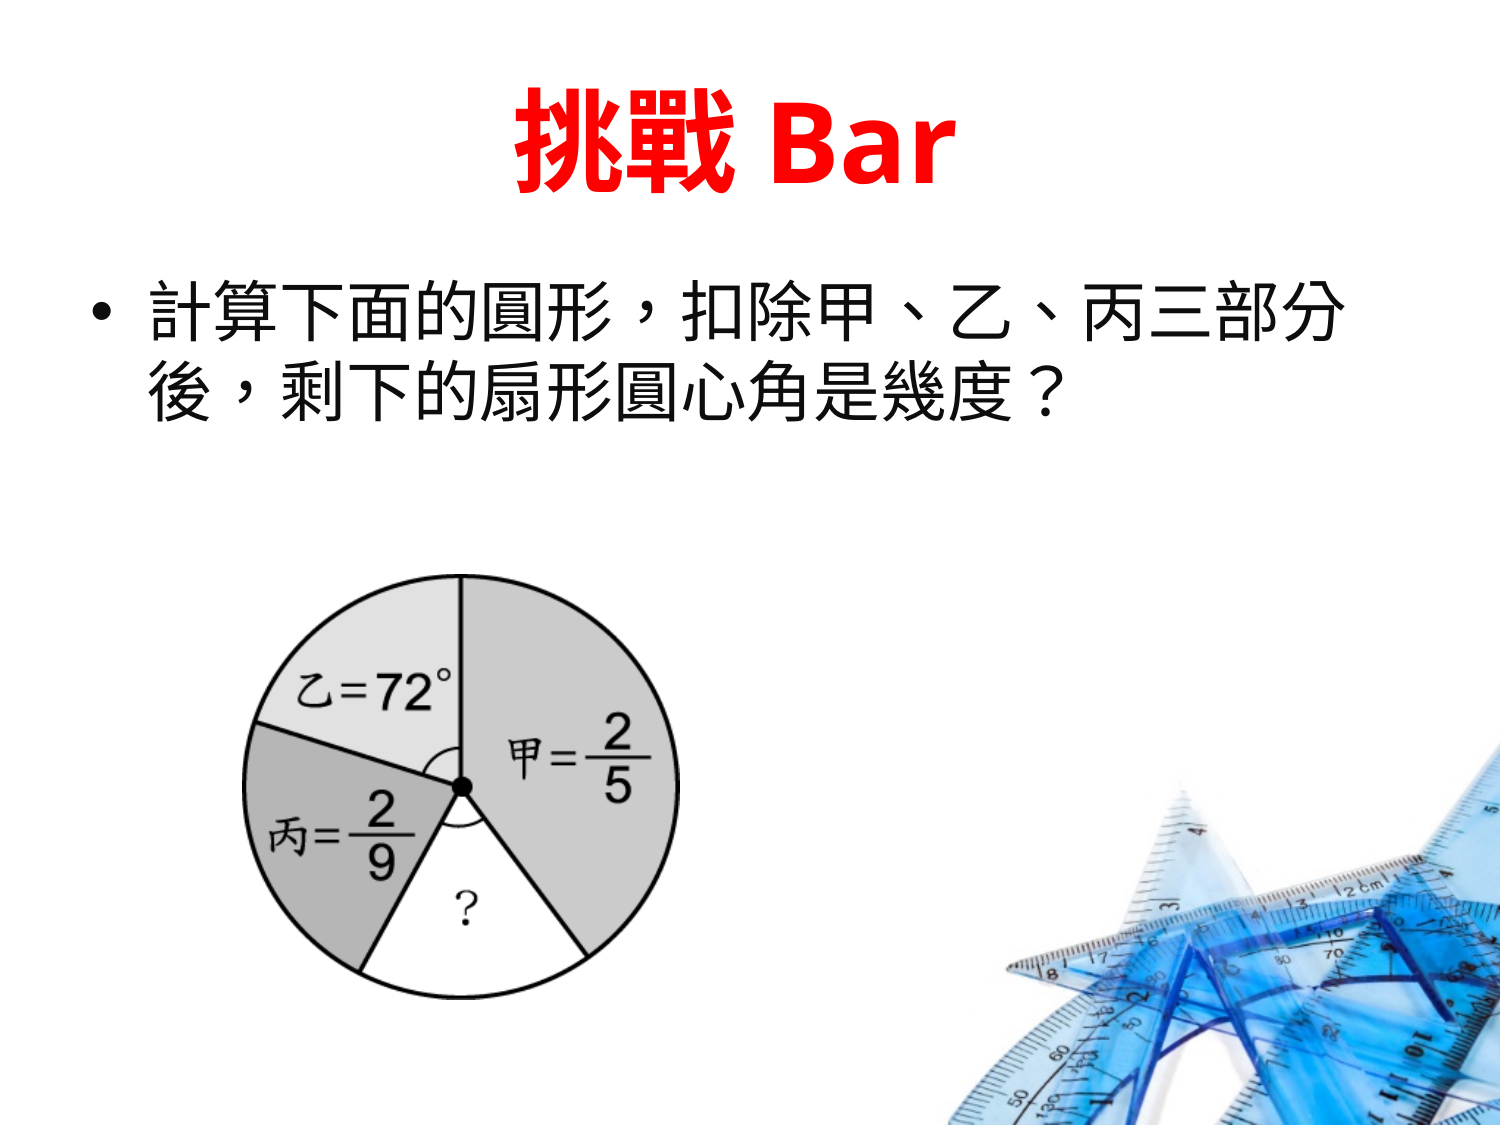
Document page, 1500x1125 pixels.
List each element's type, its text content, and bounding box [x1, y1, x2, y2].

title 挑戰Bar [75, 45, 1425, 233]
list 計算下面的圓形，扣除甲、乙、丙三部分後，剩下的扇形圓心角是幾度？ [75, 262, 1418, 575]
picture [0, 1, 1500, 1125]
